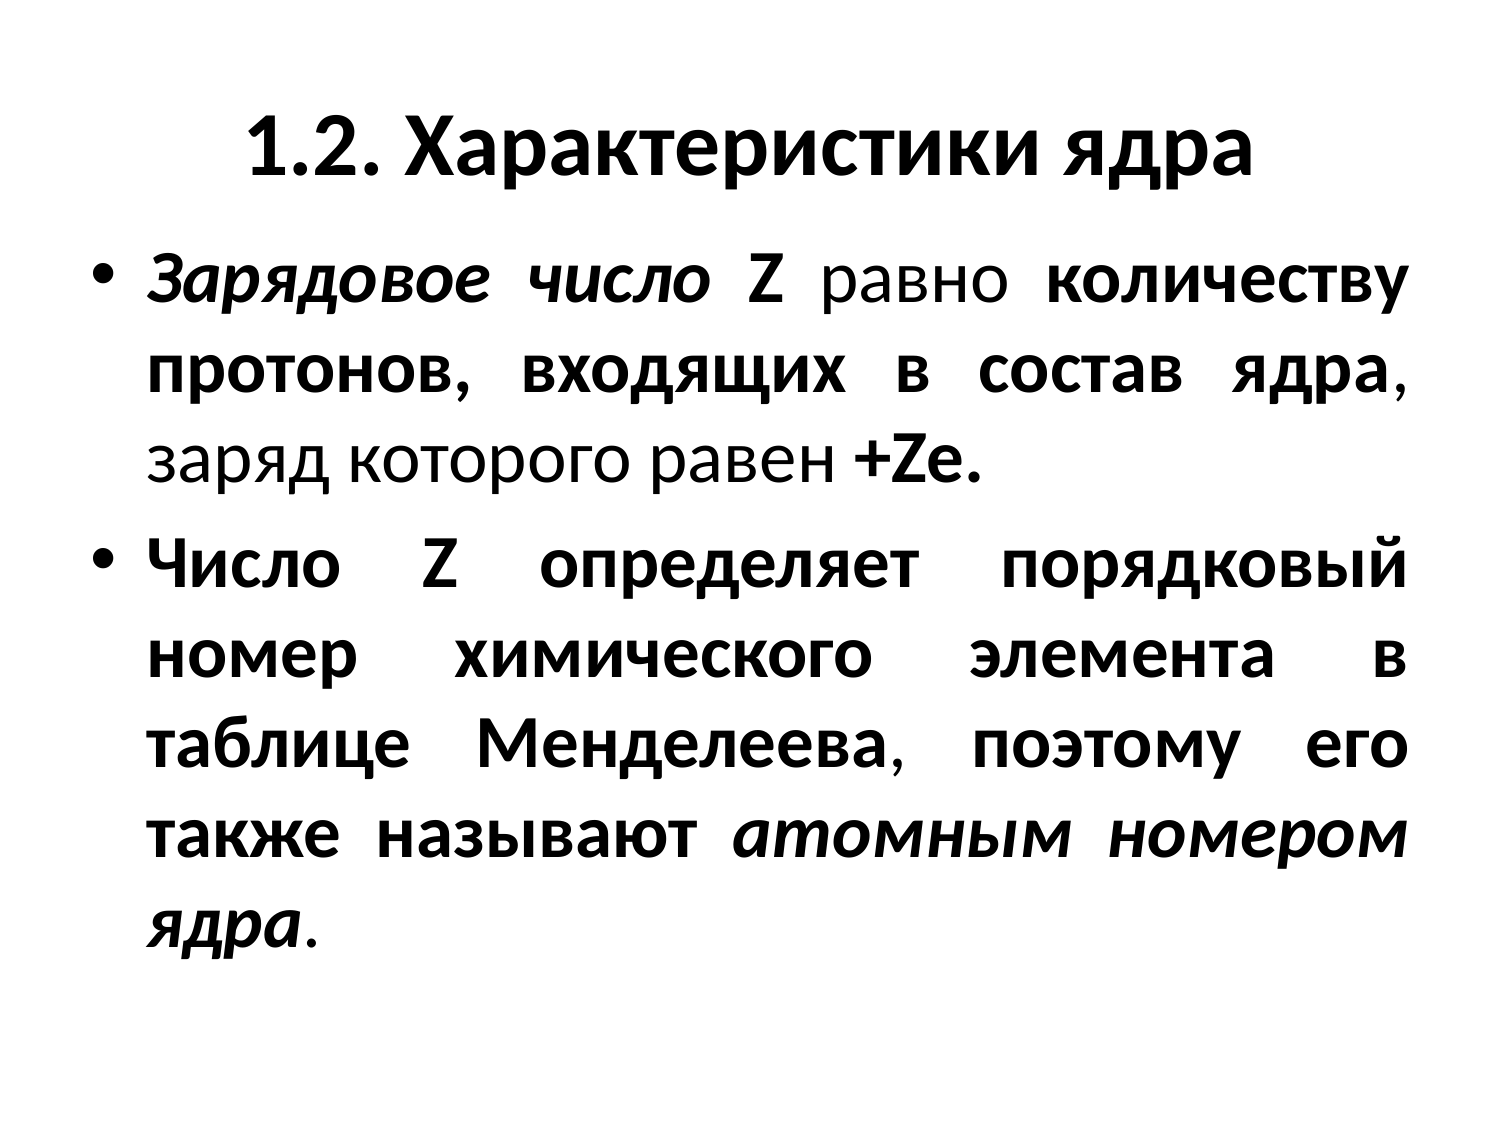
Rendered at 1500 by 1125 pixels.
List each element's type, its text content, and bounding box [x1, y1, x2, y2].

title 1.2. Характеристики ядра [75, 45, 1425, 219]
list Зарядовое число Z равно количеству протонов, входящих в состав ядра, заряд которого равен +Ze. Число Z определяет порядковый номер химического элемента в таблице Менделеева, поэтому его также называют атомным номером ядра. [75, 219, 1425, 1005]
